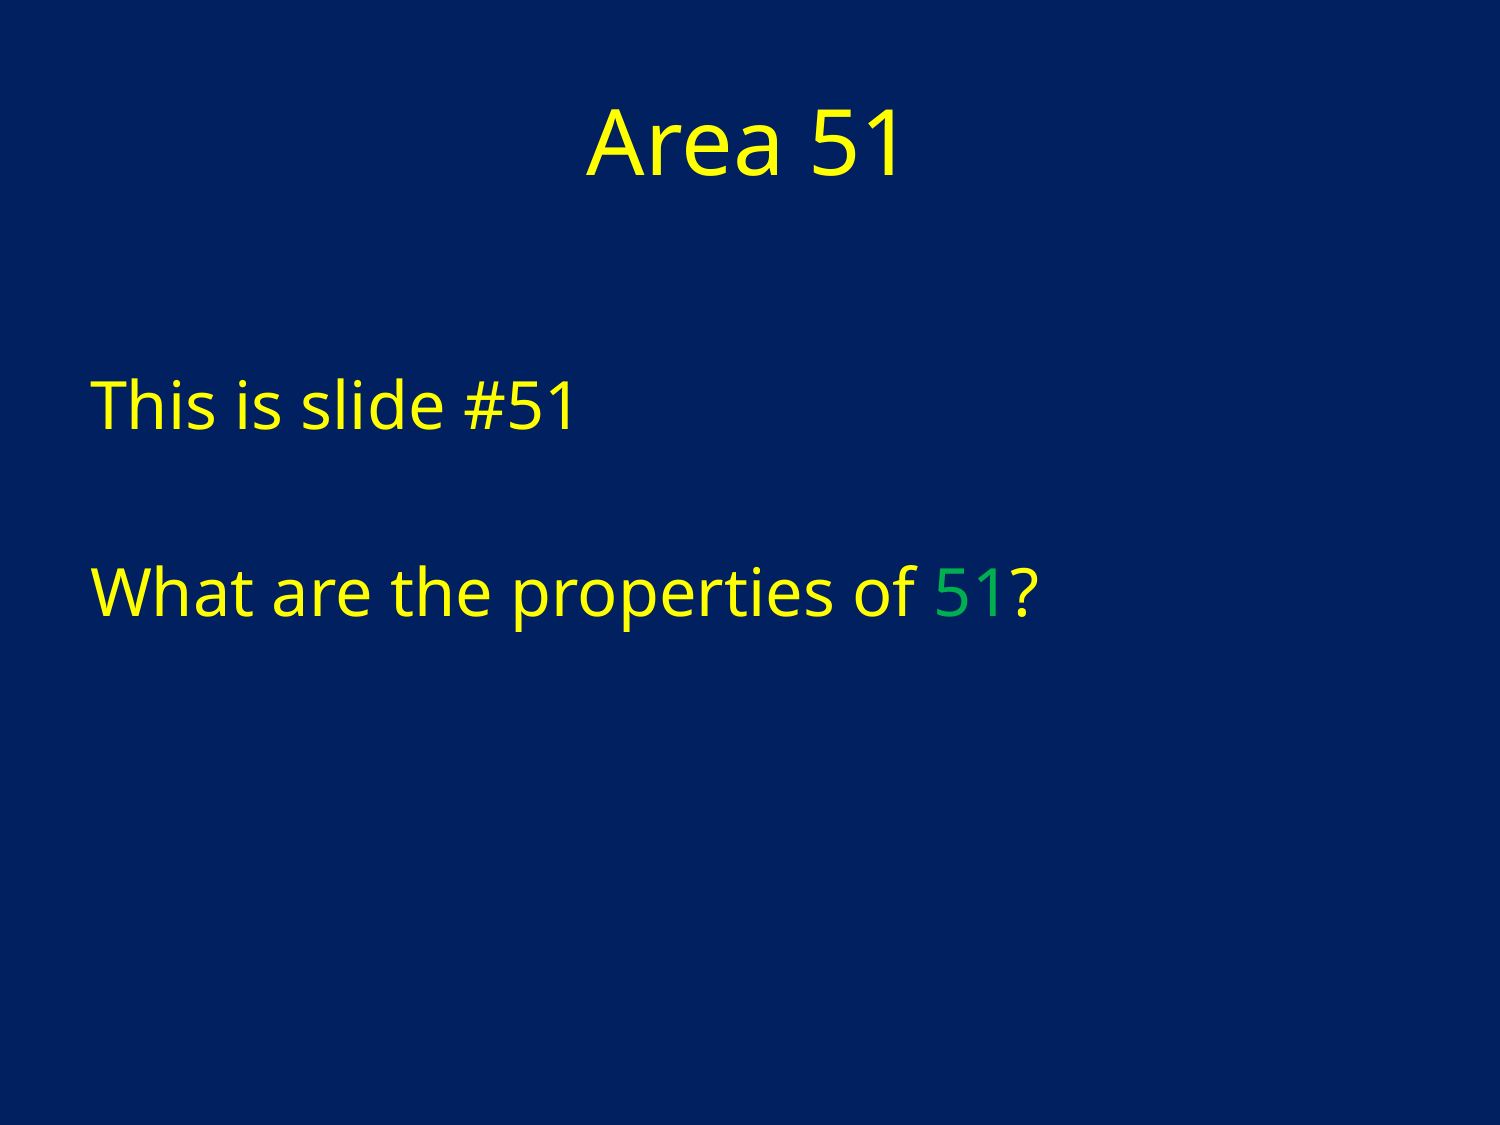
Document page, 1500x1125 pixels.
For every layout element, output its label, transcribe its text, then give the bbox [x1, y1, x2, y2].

list This is slide #51 What are the properties of 51? [75, 262, 1425, 1005]
title Area 51 [75, 45, 1425, 233]
